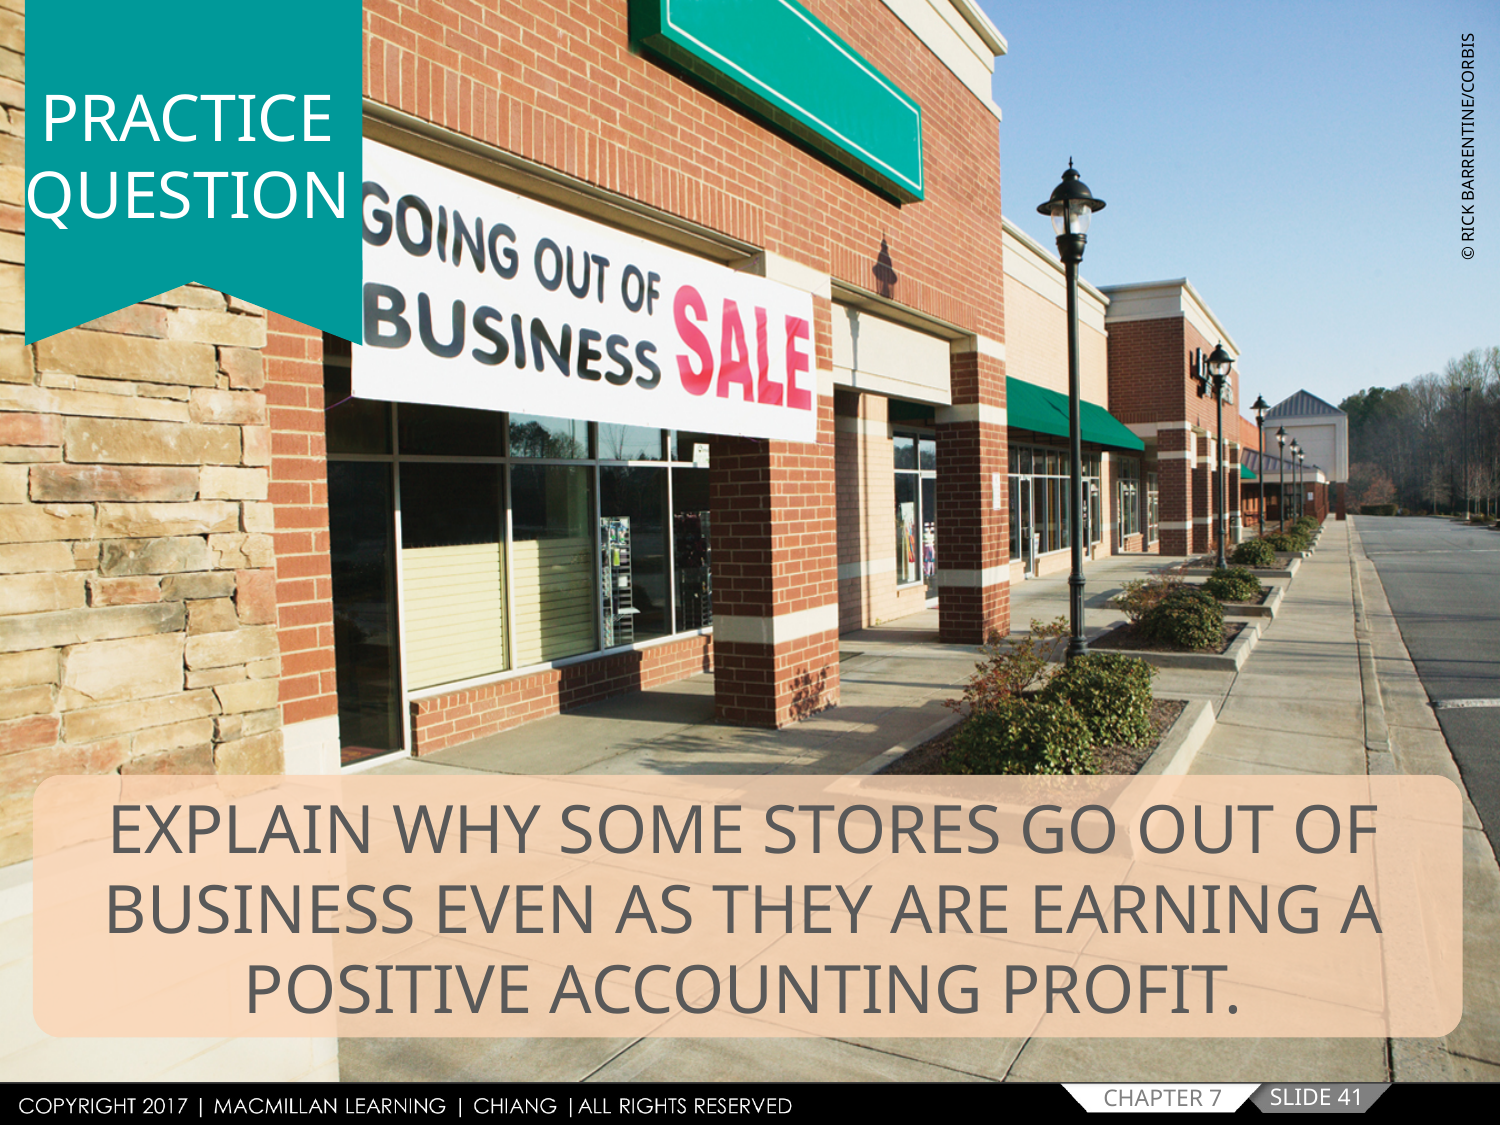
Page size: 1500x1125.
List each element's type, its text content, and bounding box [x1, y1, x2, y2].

text_box SLIDE 41 [1249, 1091, 1384, 1125]
picture [0, 0, 1500, 1125]
text_box CHAPTER 7 [1088, 1091, 1244, 1119]
